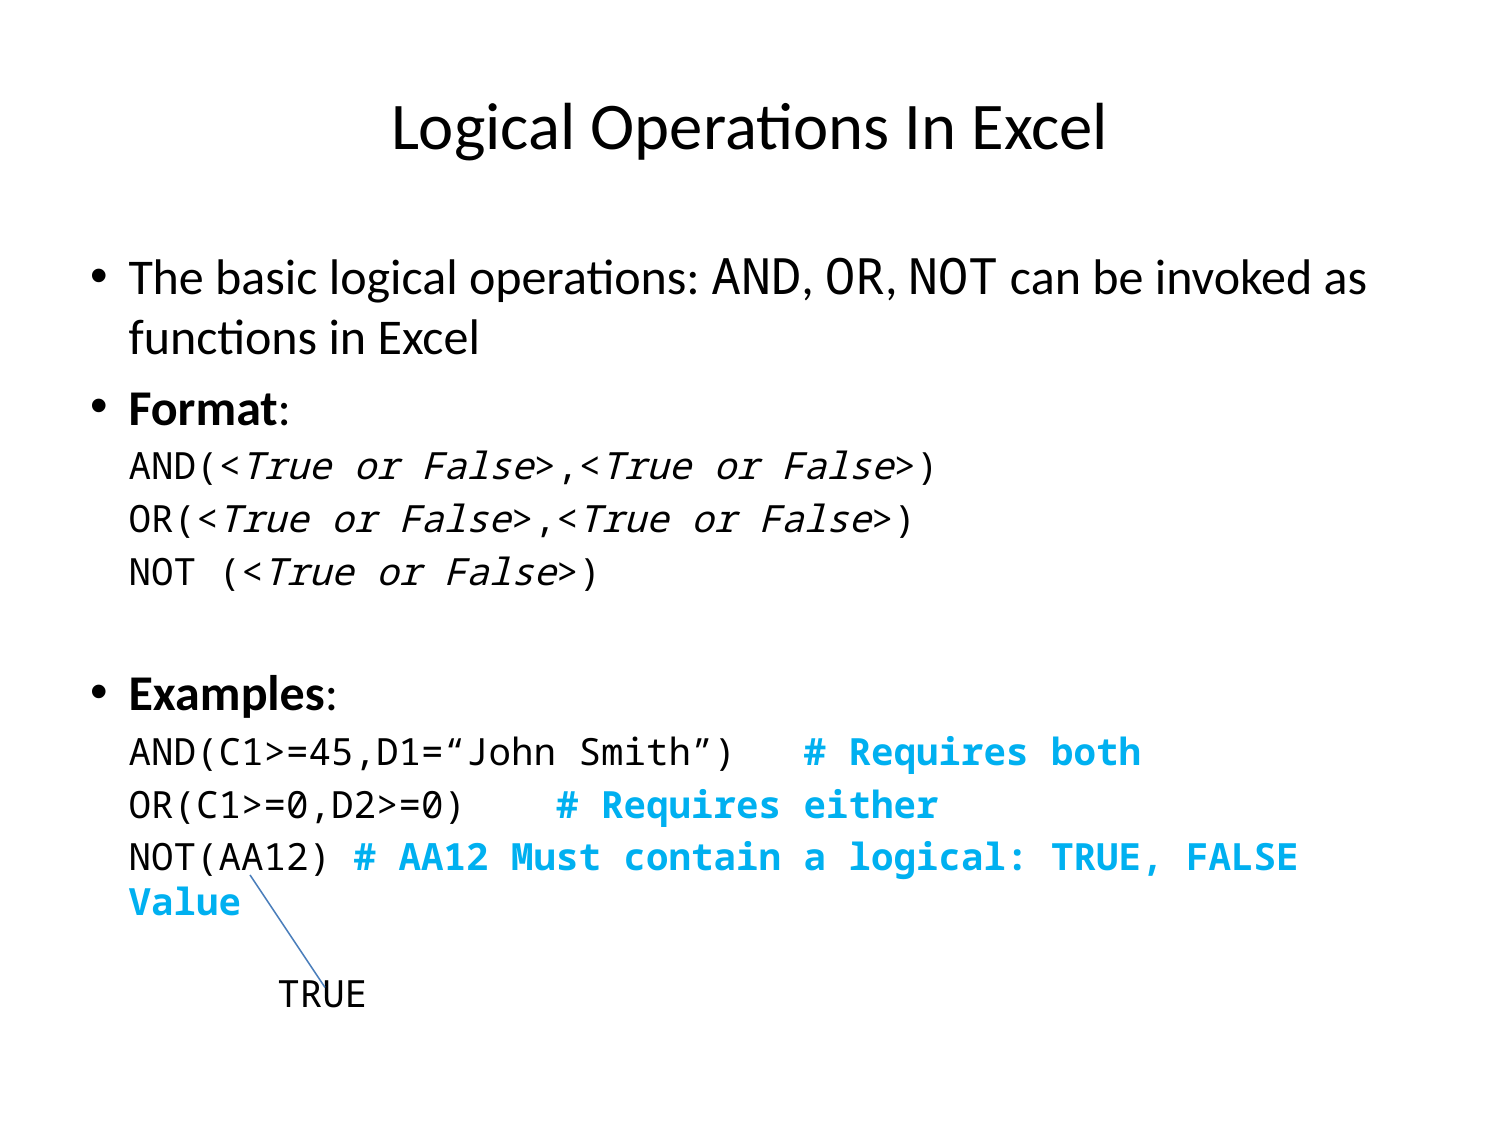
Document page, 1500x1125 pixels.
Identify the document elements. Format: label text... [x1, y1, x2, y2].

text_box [249, 874, 388, 1013]
title Logical Operations In Excel [75, 45, 1425, 200]
list The basic logical operations: AND, OR, NOT can be invoked as functions in Excel Format: AND(<True or False>,<True or False>) OR(<True or False>,<True or False>) NOT (<True or False>) Examples: AND(C1>=45,D1=“John Smith”) # Requires both OR(C1>=0,D2>=0) # Requires either NOT(AA12) # AA12 Must contain a logical: TRUE, FALSE Value [75, 237, 1425, 1063]
